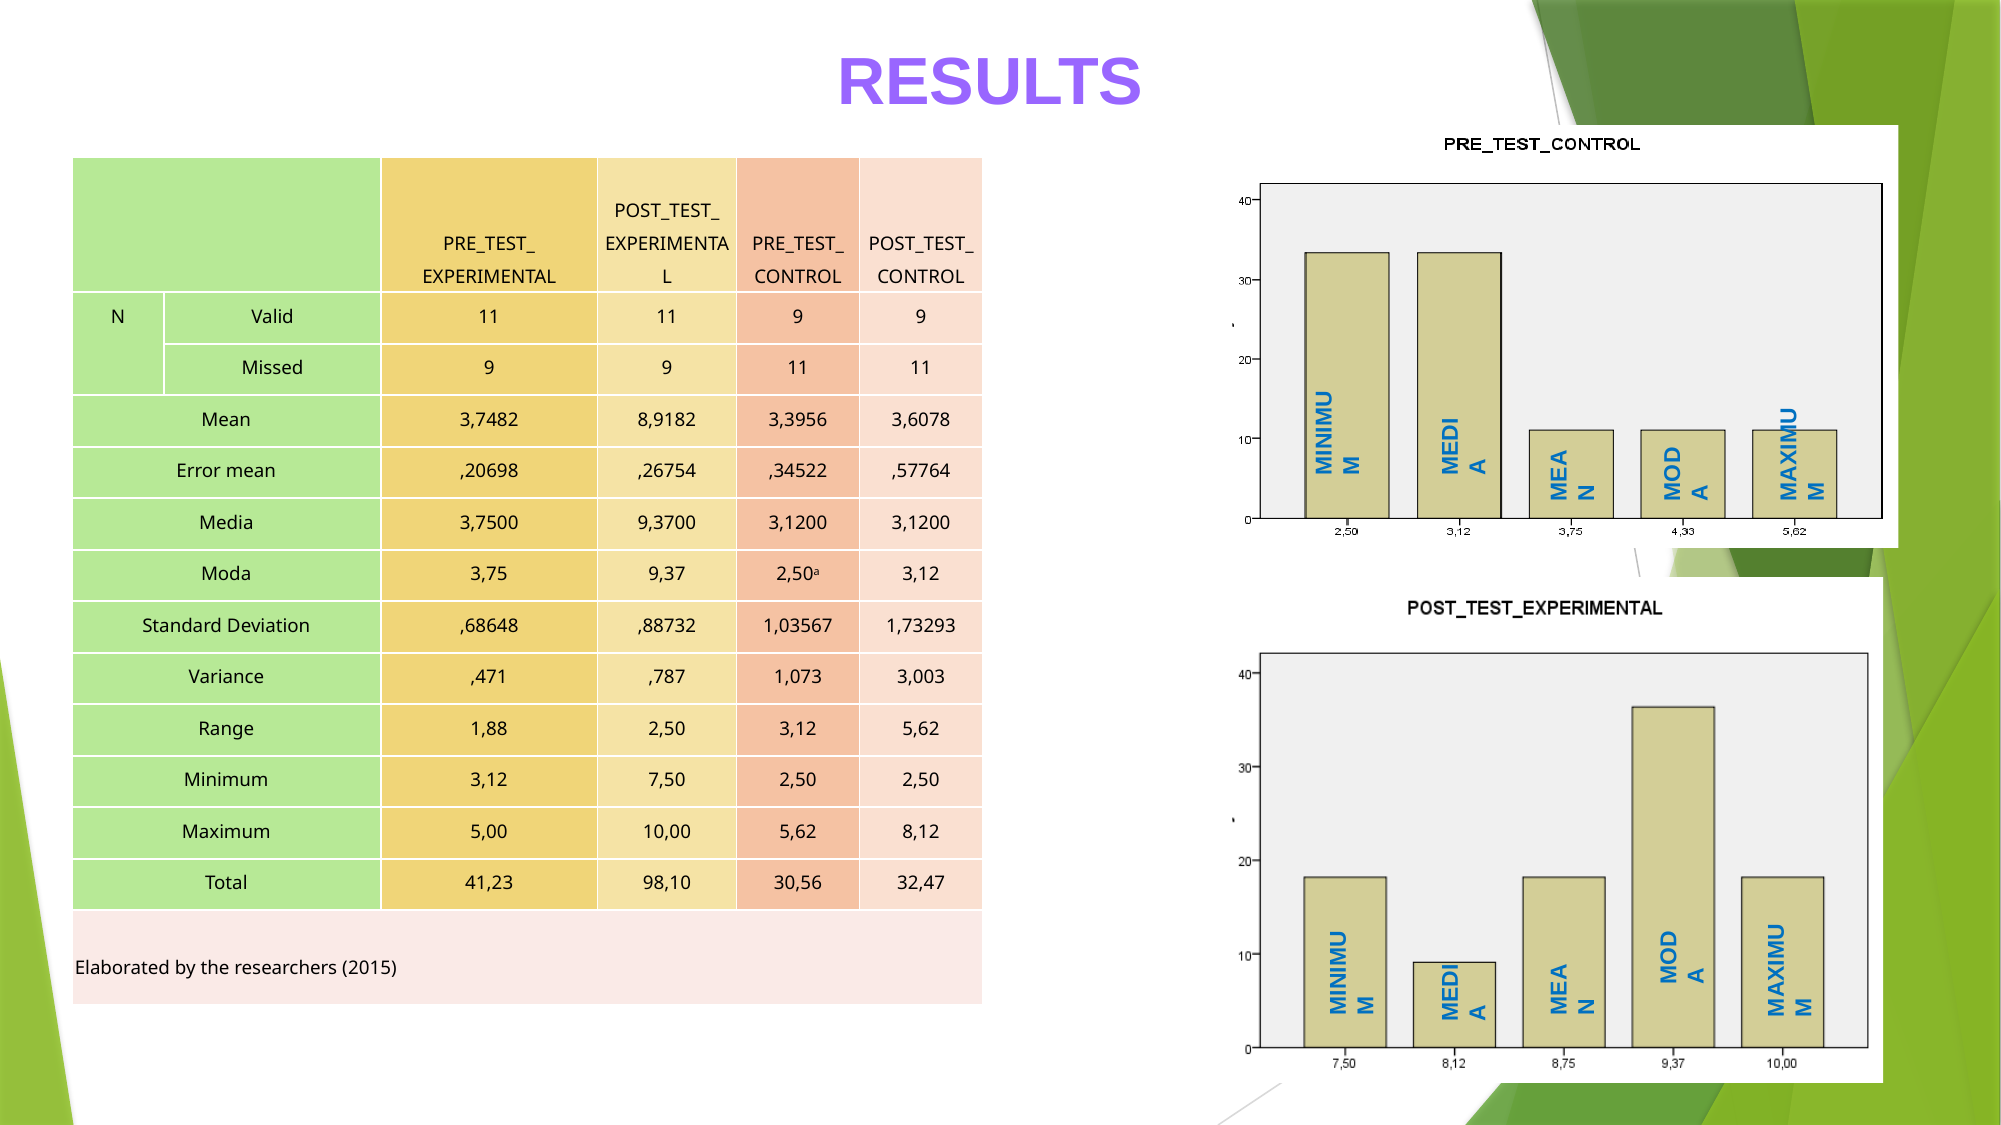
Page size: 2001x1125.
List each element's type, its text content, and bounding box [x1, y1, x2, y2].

title RESULTS [796, 30, 1185, 133]
table_cell 2,50 [737, 757, 859, 806]
table_cell Moda [73, 551, 380, 600]
table_cell 1,73293 [860, 602, 982, 652]
table_header PRE_TEST_ CONTROL [737, 158, 859, 291]
table_header POST_TEST_ CONTROL [860, 158, 982, 291]
table_cell 9 [382, 345, 597, 394]
table_cell ,68648 [382, 602, 597, 652]
table_cell Error mean [73, 448, 380, 497]
table_cell 3,12 [382, 757, 597, 806]
table_header POST_TEST_ EXPERIMENTAL [598, 158, 736, 291]
table_cell Mean [73, 396, 380, 446]
table_cell 2,50 [860, 757, 982, 806]
table_cell 3,3956 [737, 396, 859, 446]
table_cell 98,10 [598, 860, 736, 909]
table_cell 5,62 [737, 808, 859, 858]
table_cell ,57764 [860, 448, 982, 497]
table_header PRE_TEST_ EXPERIMENTAL [382, 158, 597, 291]
table_cell Valid [165, 293, 380, 343]
table_cell 32,47 [860, 860, 982, 909]
table_cell Variance [73, 654, 380, 703]
picture [1231, 577, 1884, 1083]
table_cell 1,03567 [737, 602, 859, 652]
table_cell Maximum [73, 808, 380, 858]
table_cell 11 [598, 293, 736, 343]
table_cell ,88732 [598, 602, 736, 652]
table_cell N [73, 293, 163, 394]
table_cell 7,50 [598, 757, 736, 806]
table_cell 1,073 [737, 654, 859, 703]
table_cell 9 [860, 293, 982, 343]
table_cell 2,50 [598, 705, 736, 755]
table_header [73, 158, 380, 291]
table_cell 11 [860, 345, 982, 394]
table_cell Missed [165, 345, 380, 394]
table_cell 9 [598, 345, 736, 394]
table_cell ,787 [598, 654, 736, 703]
table_cell 1,88 [382, 705, 597, 755]
table_cell 30,56 [737, 860, 859, 909]
table_cell 11 [382, 293, 597, 343]
table_cell 9 [737, 293, 859, 343]
table_cell Standard Deviation [73, 602, 380, 652]
table_cell 3,75 [382, 551, 597, 600]
table_cell ,471 [382, 654, 597, 703]
table_cell 5,62 [860, 705, 982, 755]
table_cell Range [73, 705, 380, 755]
table_cell 2,50a [737, 551, 859, 600]
table_cell 3,12 [860, 551, 982, 600]
table_cell 10,00 [598, 808, 736, 858]
table_cell 3,7500 [382, 499, 597, 549]
table_cell 41,23 [382, 860, 597, 909]
table_cell 3,1200 [860, 499, 982, 549]
table_cell Minimum [73, 757, 380, 806]
table_cell 8,12 [860, 808, 982, 858]
table_cell 3,6078 [860, 396, 982, 446]
table_cell Media [73, 499, 380, 549]
table_cell 9,3700 [598, 499, 736, 549]
table_cell ,20698 [382, 448, 597, 497]
table_cell 3,12 [737, 705, 859, 755]
table_cell 8,9182 [598, 396, 736, 446]
table_cell 3,1200 [737, 499, 859, 549]
table_cell 3,7482 [382, 396, 597, 446]
table_cell Elaborated by the researchers (2015) [73, 911, 982, 1004]
table_cell 3,003 [860, 654, 982, 703]
table_cell Total [73, 860, 380, 909]
table_cell 5,00 [382, 808, 597, 858]
picture [1231, 124, 1899, 548]
table_cell ,26754 [598, 448, 736, 497]
table_cell ,34522 [737, 448, 859, 497]
table_cell 9,37 [598, 551, 736, 600]
table_cell 11 [737, 345, 859, 394]
